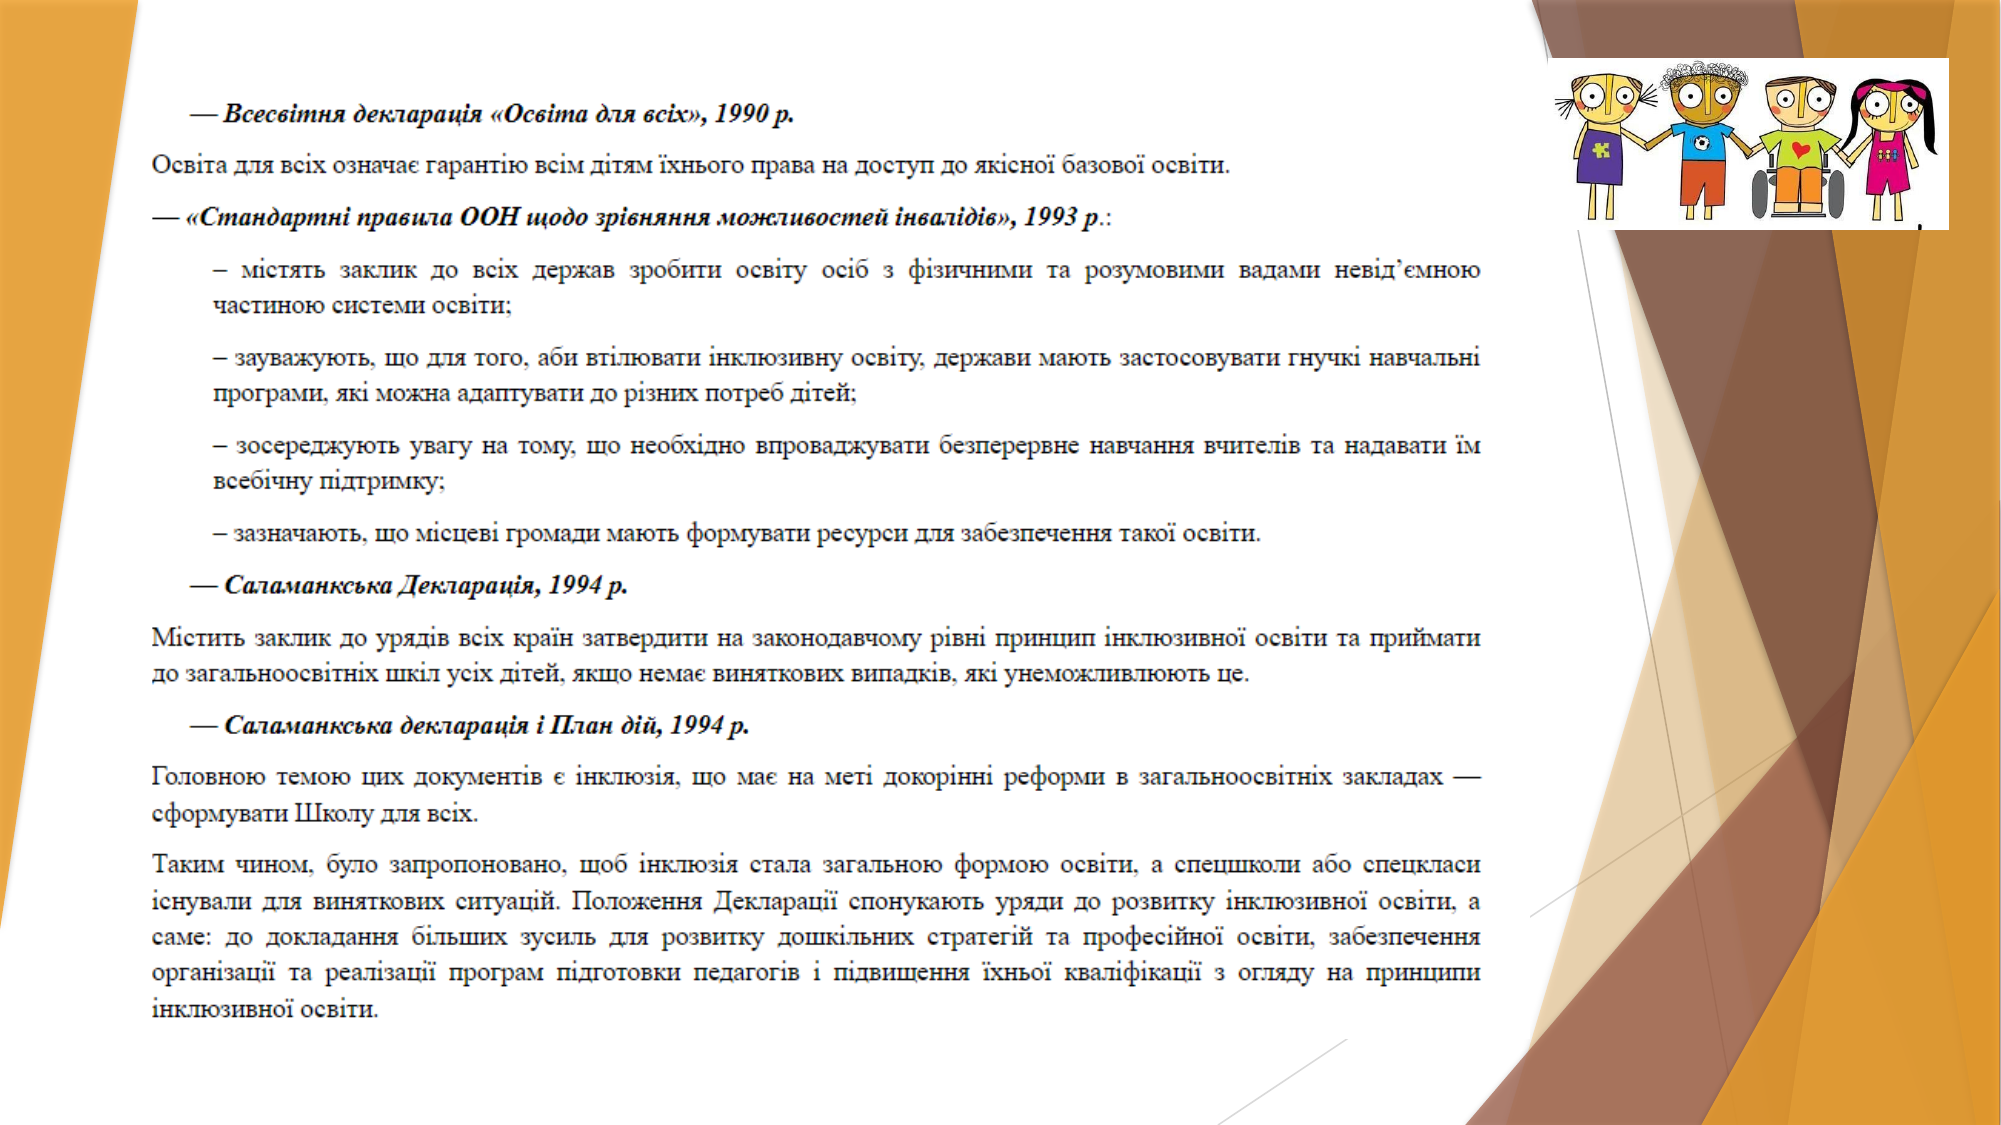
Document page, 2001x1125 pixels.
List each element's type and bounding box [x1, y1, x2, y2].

picture [131, 87, 1531, 1039]
picture [1547, 58, 1949, 230]
